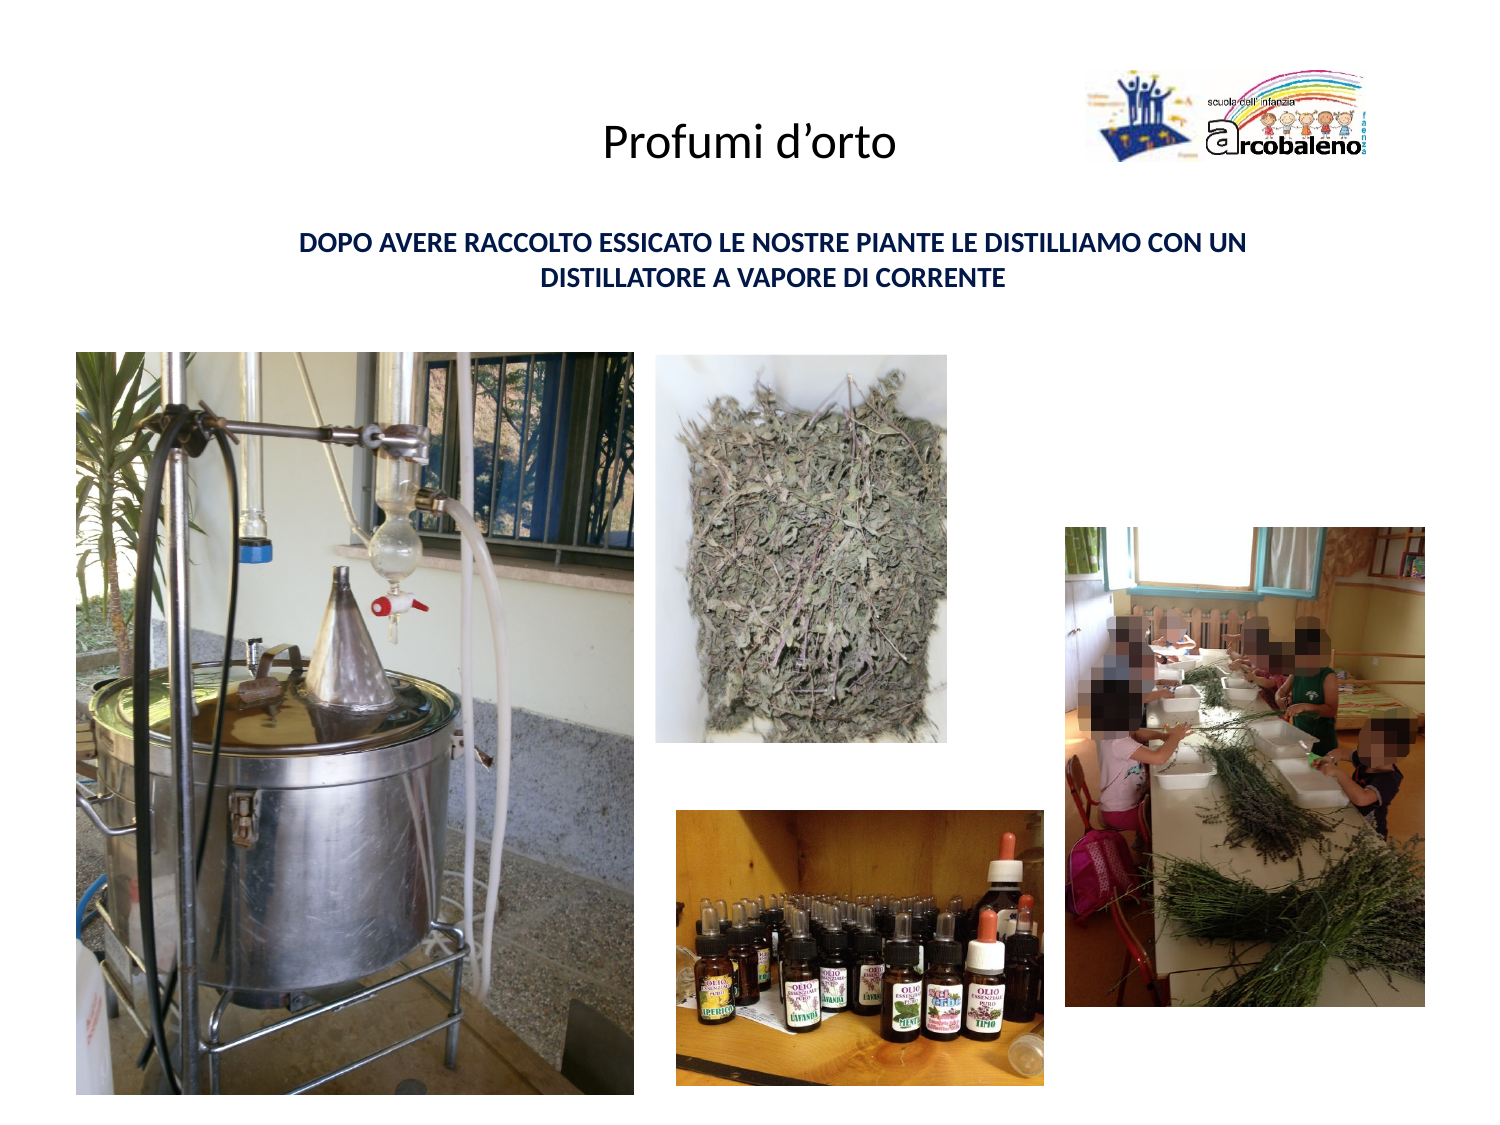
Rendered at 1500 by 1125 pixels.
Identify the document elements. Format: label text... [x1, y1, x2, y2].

picture [675, 810, 1044, 1087]
picture [1064, 526, 1426, 1007]
text_box Profumi d’orto [586, 37, 914, 241]
picture [1084, 70, 1367, 162]
text_box Dopo avere raccolto essicato le nostre piante le distilliamo con un distillatore a vapore di corrente [256, 215, 1291, 301]
picture [76, 351, 995, 1095]
